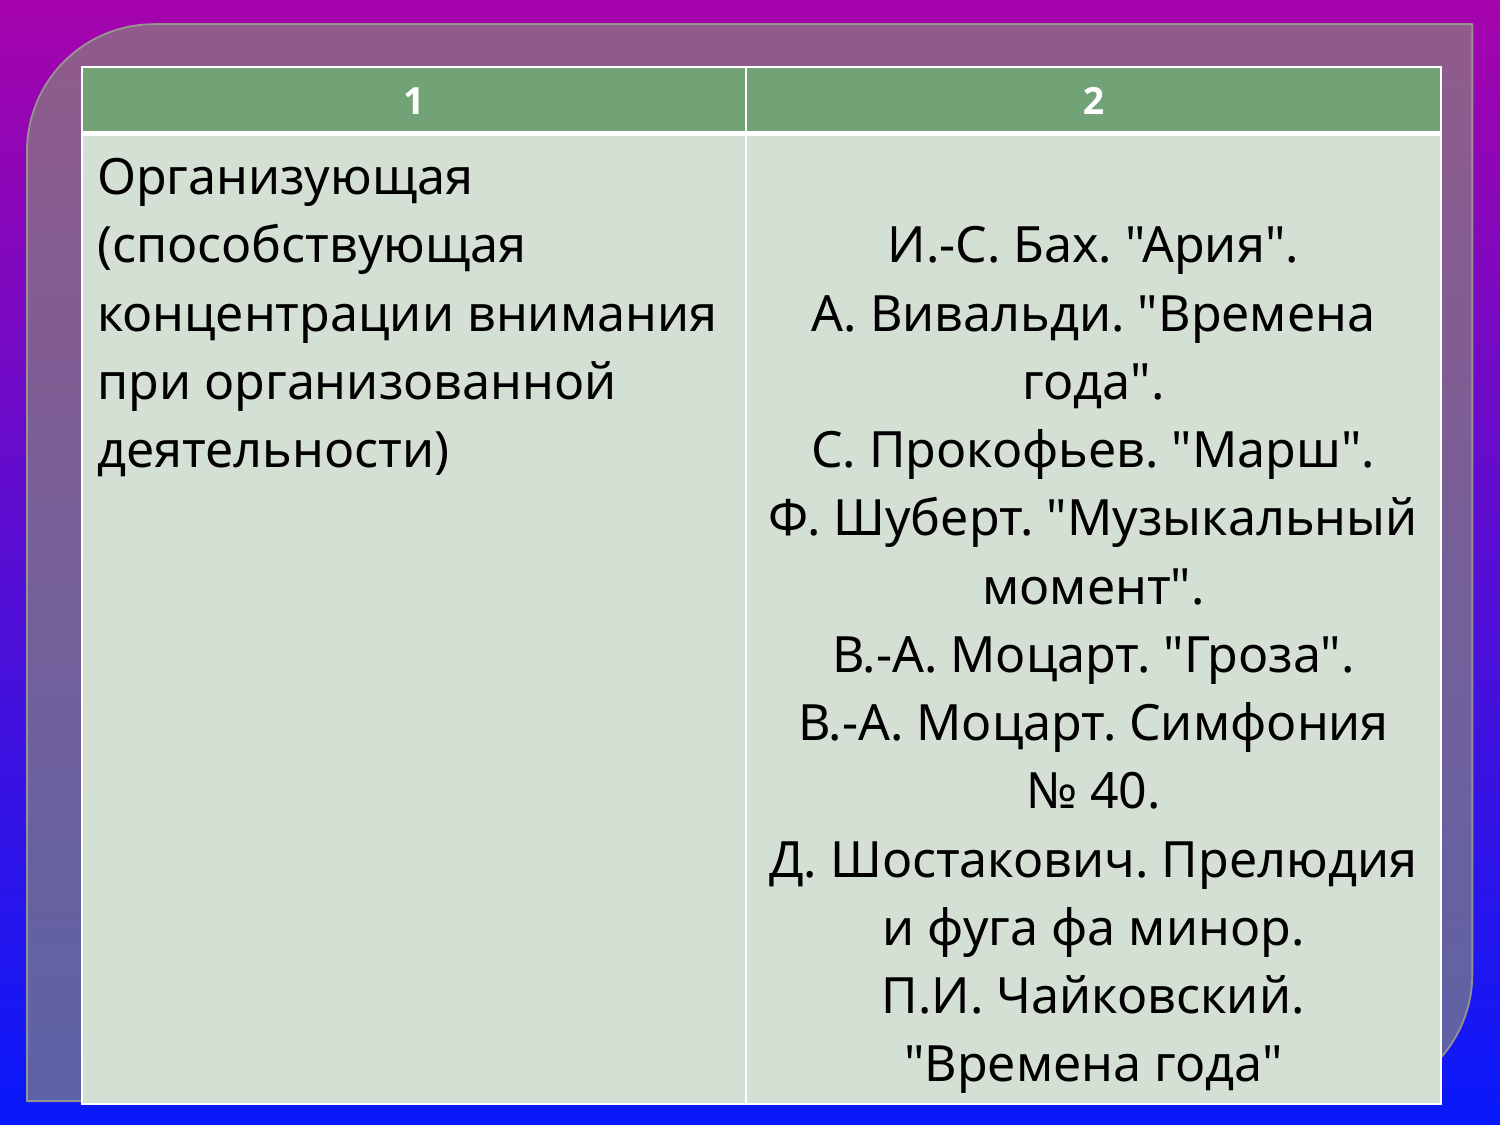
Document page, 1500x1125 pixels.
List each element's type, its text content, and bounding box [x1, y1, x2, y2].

table_cell Организующая (способствующая концентрации внимания при организованной деятельности) [83, 136, 745, 1103]
table_header 1 [83, 68, 745, 131]
table_cell И.-С. Бах. "Ария". А. Вивальди. "Времена года". С. Прокофьев. "Марш". Ф. Шуберт. "Музыкальный момент". В.-А. Моцарт. "Гроза". В.-А. Моцарт. Симфония № 40. Д. Шостакович. Прелюдия и фуга фа минор. П.И. Чайковский. "Времена года" [747, 136, 1440, 1103]
table_header 2 [747, 68, 1440, 131]
